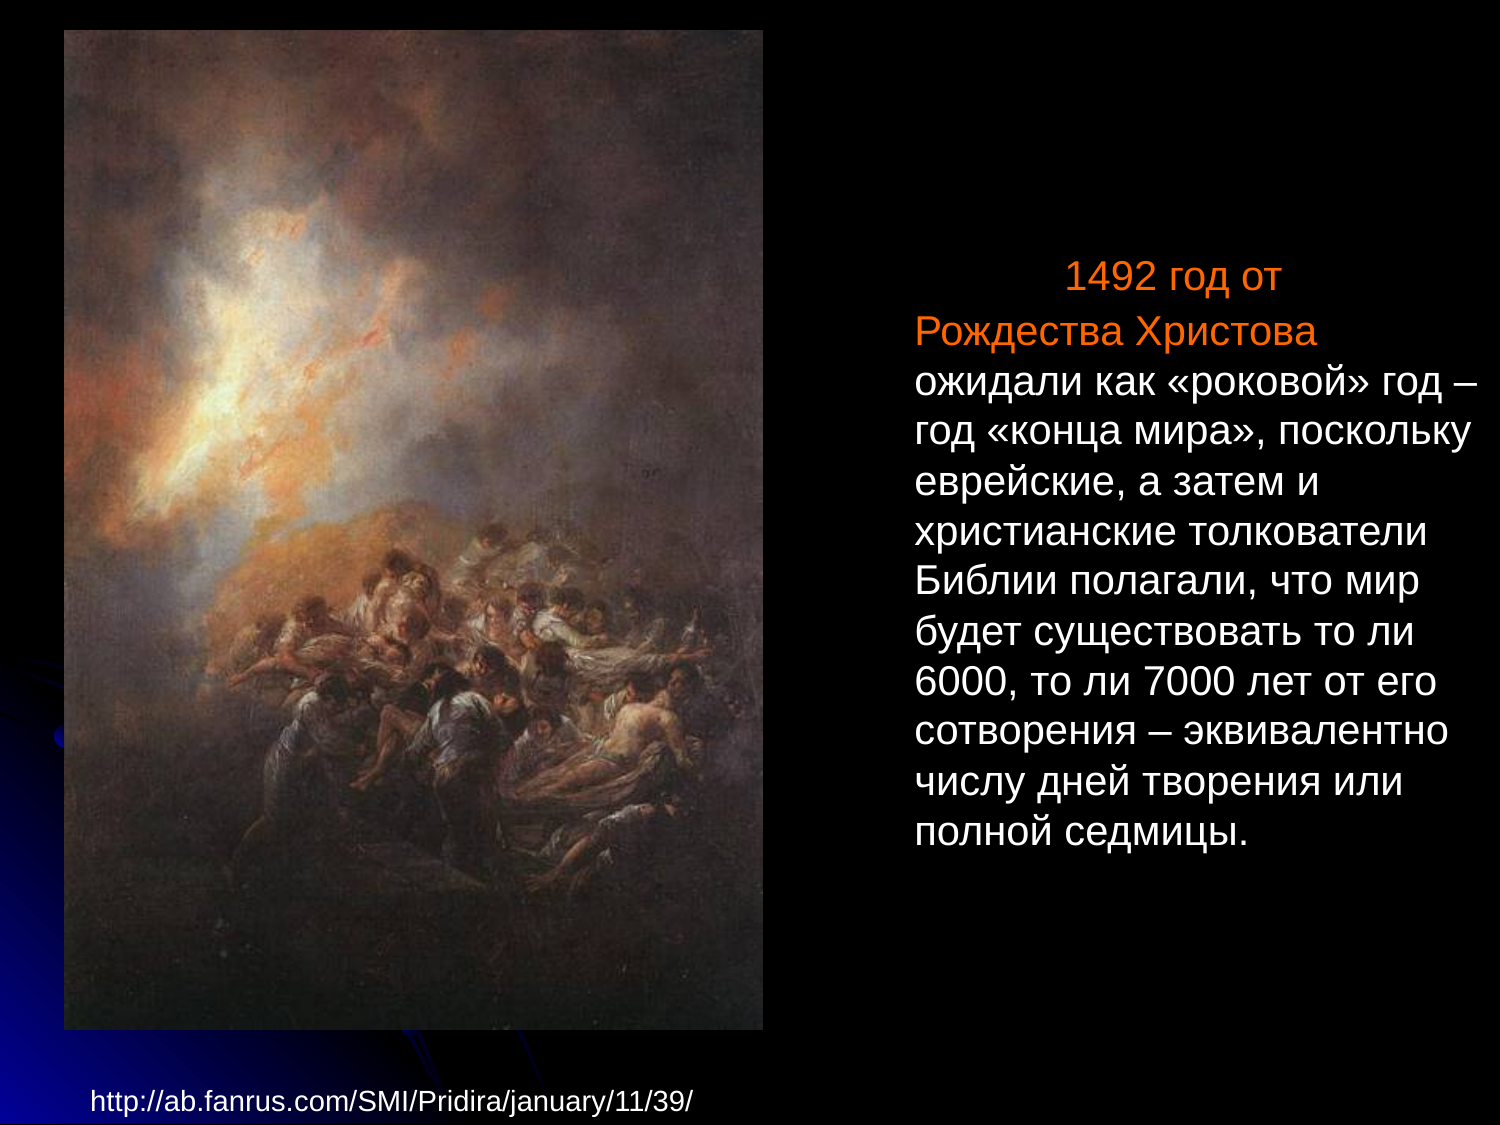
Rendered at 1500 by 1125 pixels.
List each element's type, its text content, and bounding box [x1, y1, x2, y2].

text_box http://ab.fanrus.com/SMI/Pridira/january/11/39/ [75, 1074, 710, 1125]
title 1492 год от Рождества Христова ожидали как «роковой» год – год «конца мира», поскольку еврейские, а затем и христианские толкователи Библии полагали, что мир будет существовать то ли 6000, то ли 7000 лет от его сотворения – эквивалентно числу дней творения или полной седмицы. [891, 0, 1500, 1047]
picture [64, 30, 763, 1031]
